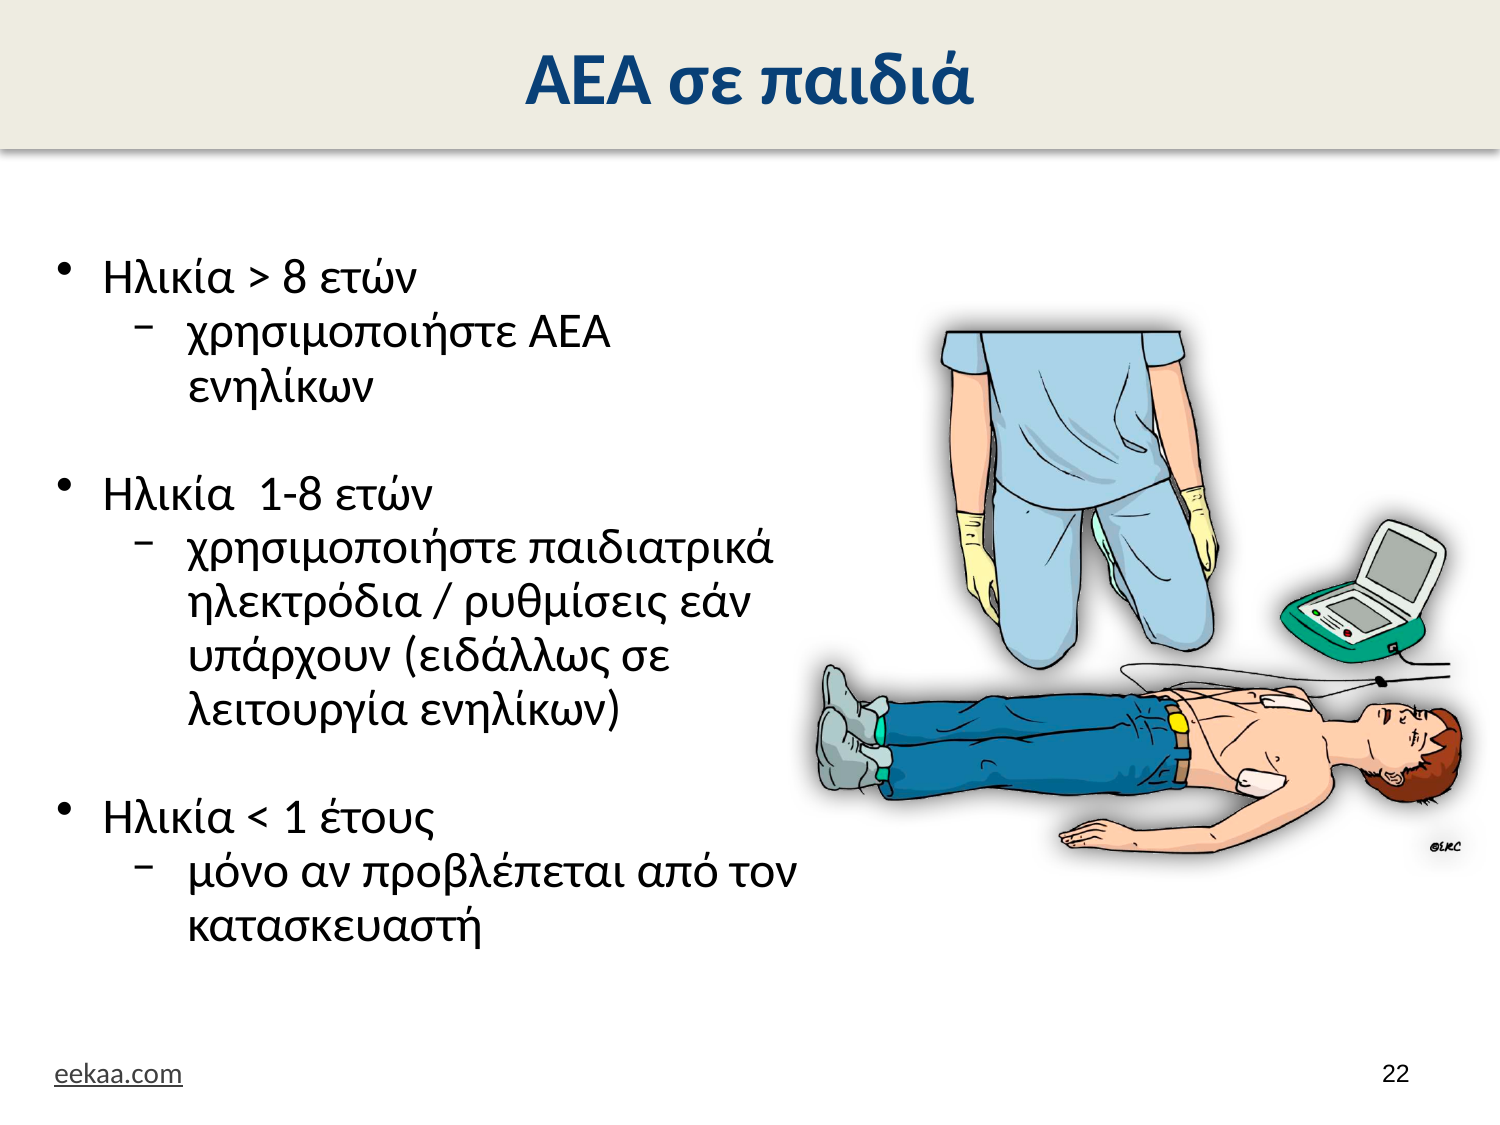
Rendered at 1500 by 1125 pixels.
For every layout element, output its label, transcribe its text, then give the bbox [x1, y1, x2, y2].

picture [814, 326, 1465, 855]
title ΑΕΑ σε παιδιά [0, 0, 1500, 149]
slide_number 21 [1074, 1042, 1425, 1103]
text_box eekaa.com [39, 1046, 198, 1097]
text_box Ηλικία > 8 ετών χρησιμοποιήστε ΑΕΑ ενηλίκων Ηλικία 1-8 ετών χρησιμοποιήστε παιδιατρικά ηλεκτρόδια / ρυθμίσεις εάν υπάρχουν (ειδάλλως σε λειτουργία ενηλίκων) Ηλικία < 1 έτους μόνο αν προβλέπεται από τον κατασκευαστή [41, 243, 821, 1014]
